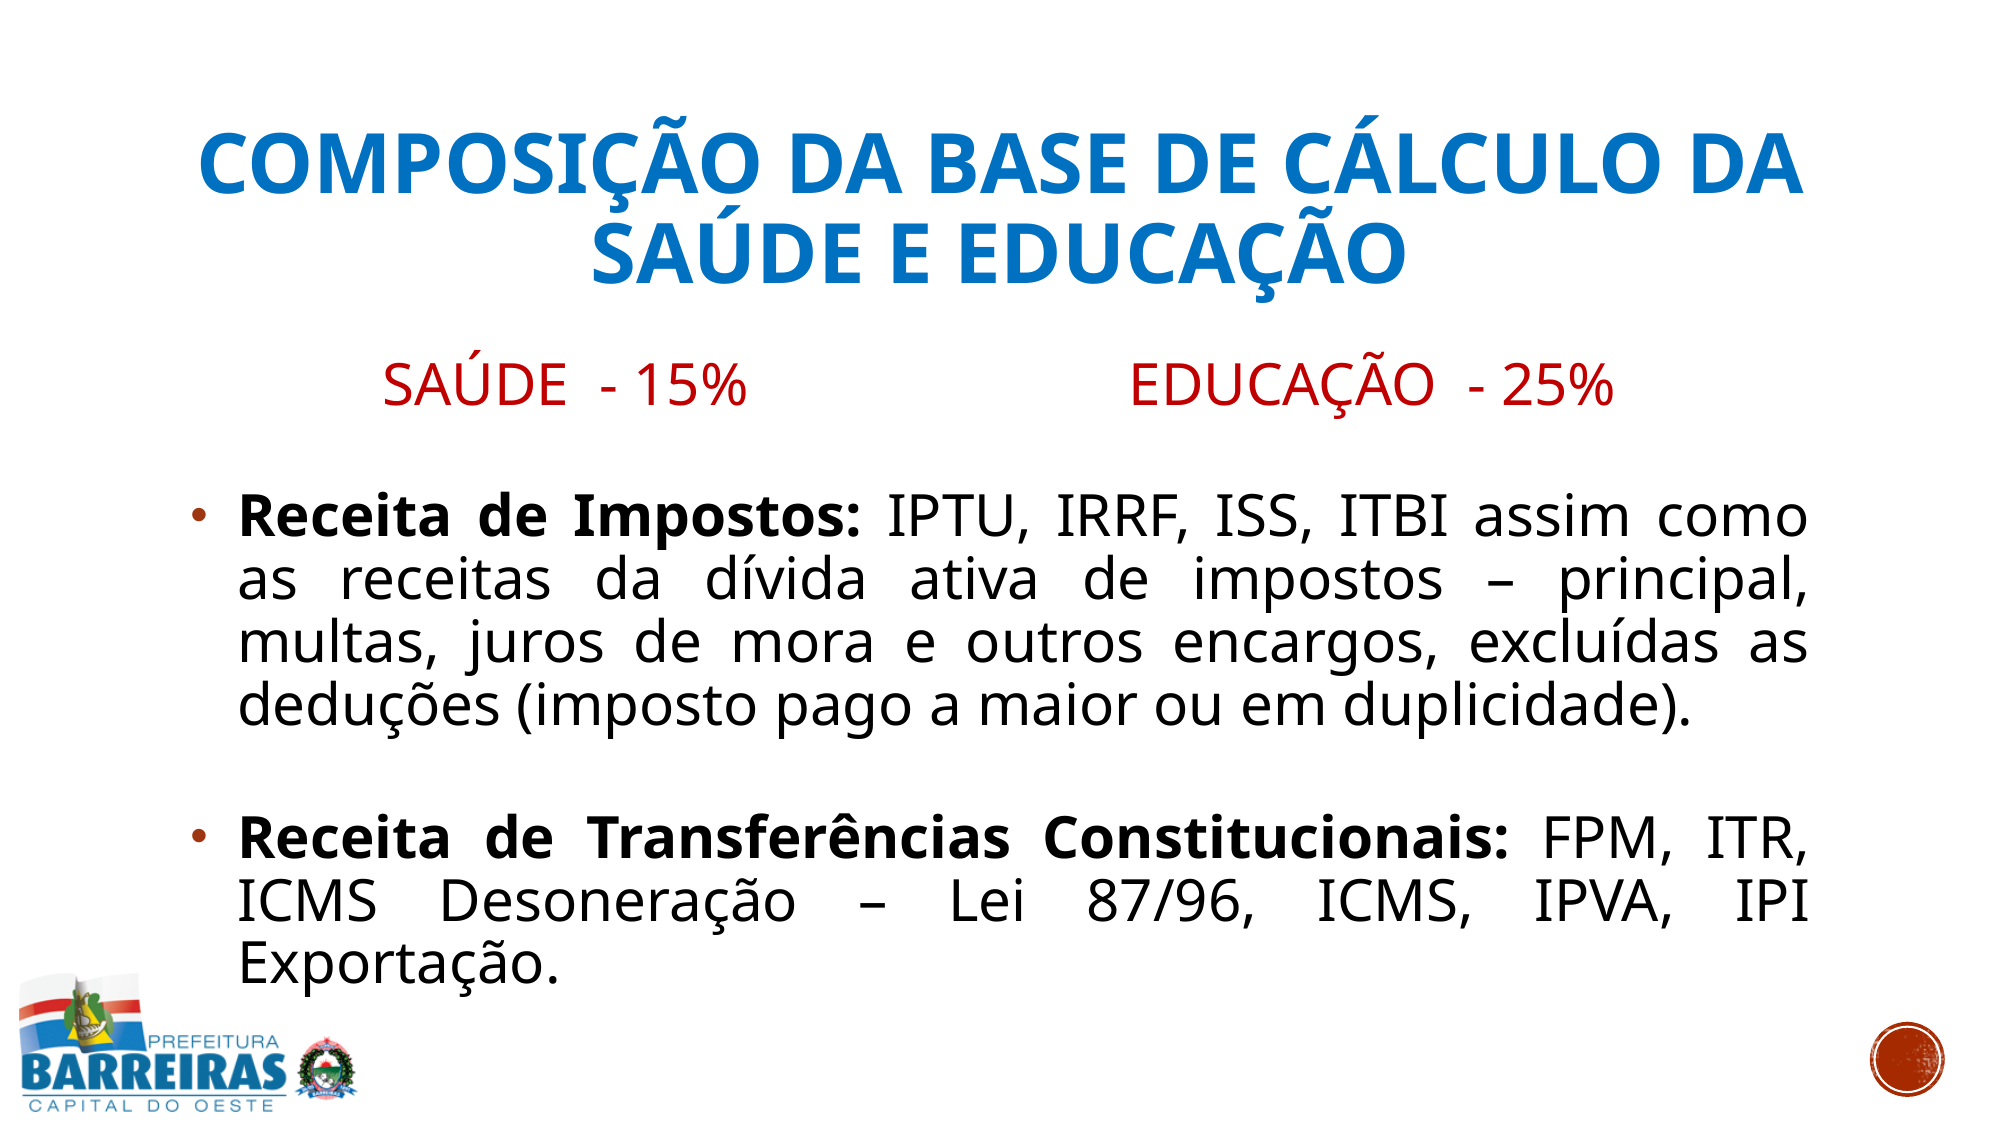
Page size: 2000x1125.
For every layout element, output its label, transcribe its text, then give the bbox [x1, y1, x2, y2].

picture [19, 973, 358, 1112]
title COMPOSIÇÃO DA BASE DE CÁLCULO DA SAÚDE E EDUCAÇÃO [175, 79, 1825, 344]
list SAÚDE - 15% EDUCAÇÃO - 25% Receita de Impostos: IPTU, IRRF, ISS, ITBI assim como as receitas da dívida ativa de impostos – principal, multas, juros de mora e outros encargos, excluídas as deduções (imposto pago a maior ou em duplicidade). Receita de Transferências Constitucionais: FPM, ITR, ICMS Desoneração – Lei 87/96, ICMS, IPVA, IPI Exportação. [175, 348, 1825, 1013]
